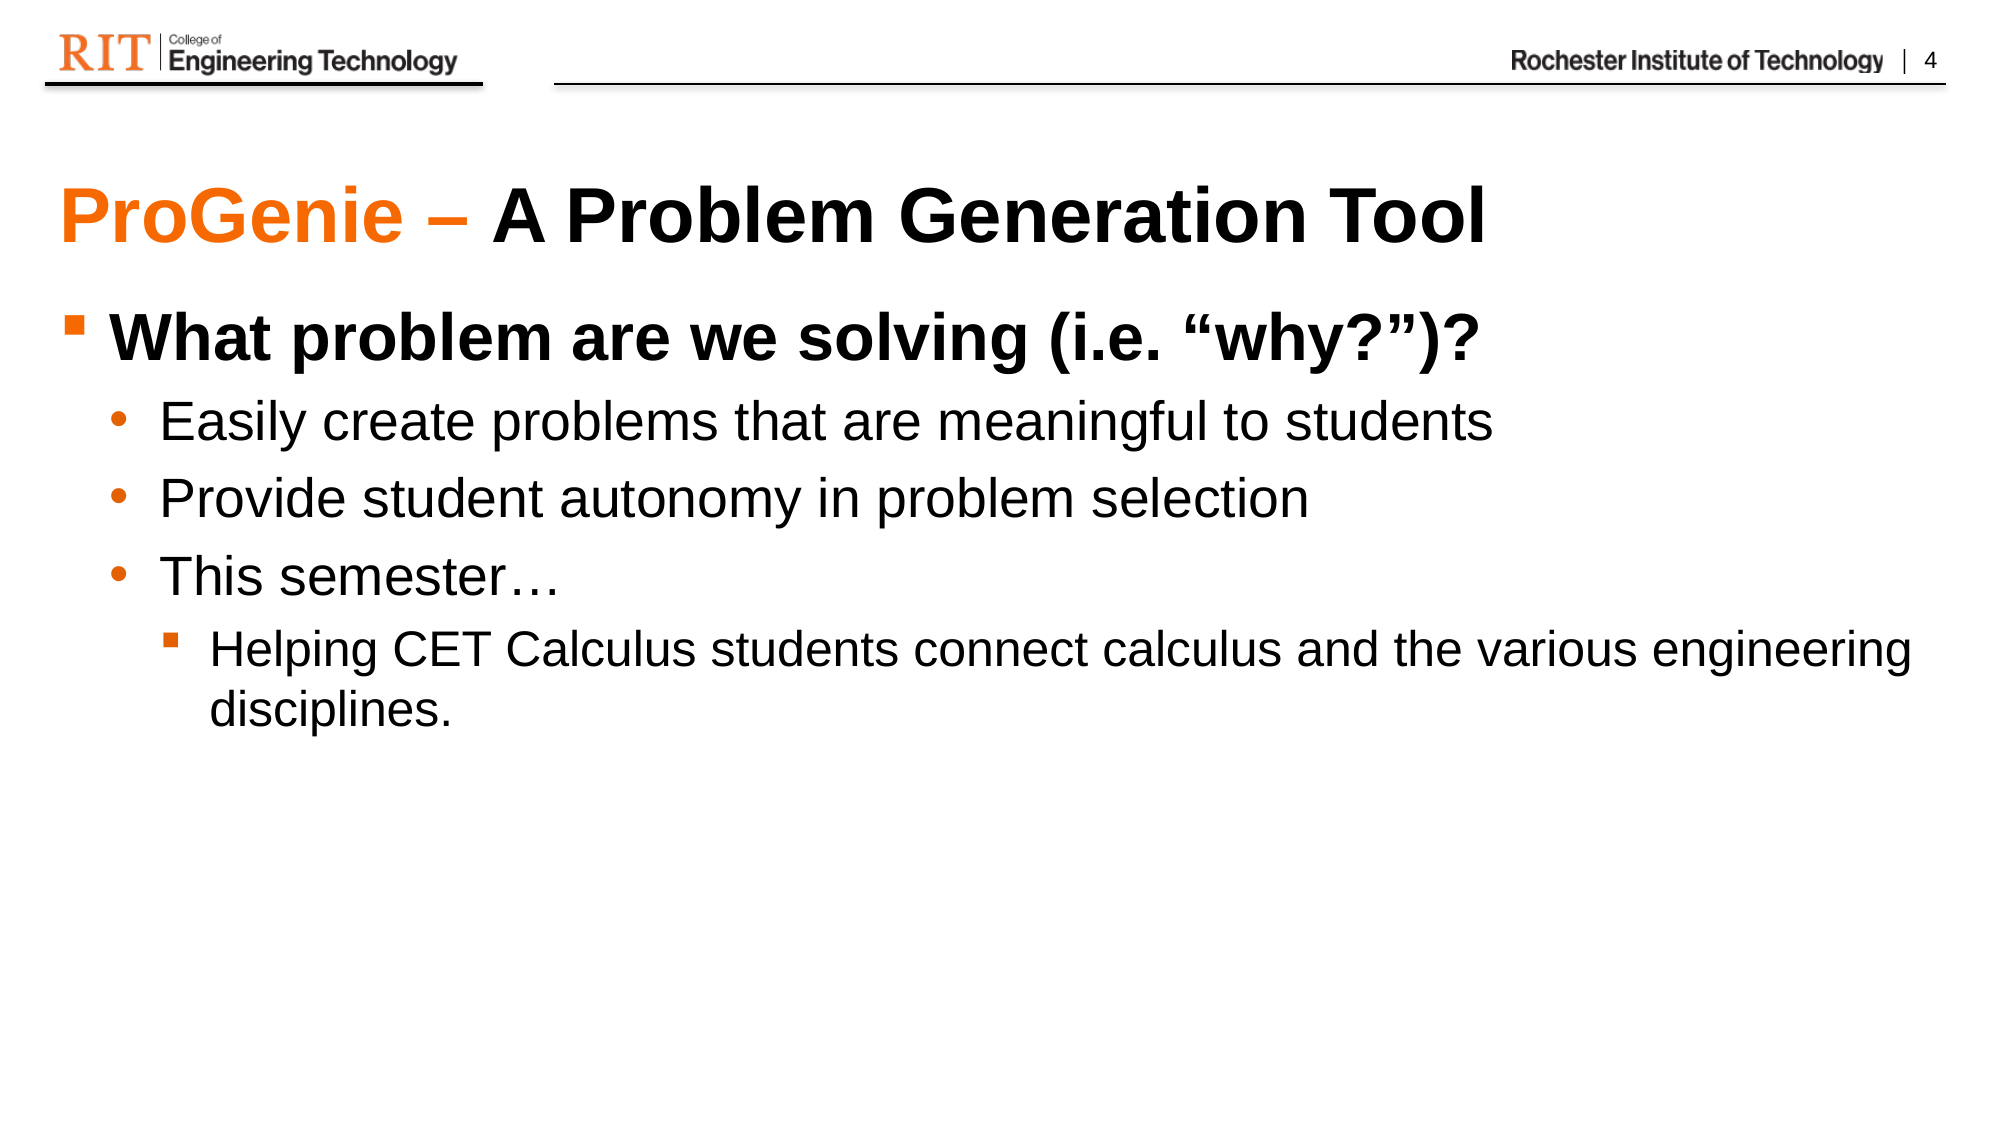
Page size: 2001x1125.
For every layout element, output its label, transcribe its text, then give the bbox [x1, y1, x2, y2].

list What problem are we solving (i.e. “why?”)? Easily create problems that are meaningful to students Provide student autonomy in problem selection This semester… Helping CET Calculus students connect calculus and the various engineering disciplines. [44, 286, 1946, 905]
list ProGenie – A Problem Generation Tool [44, 157, 1946, 272]
